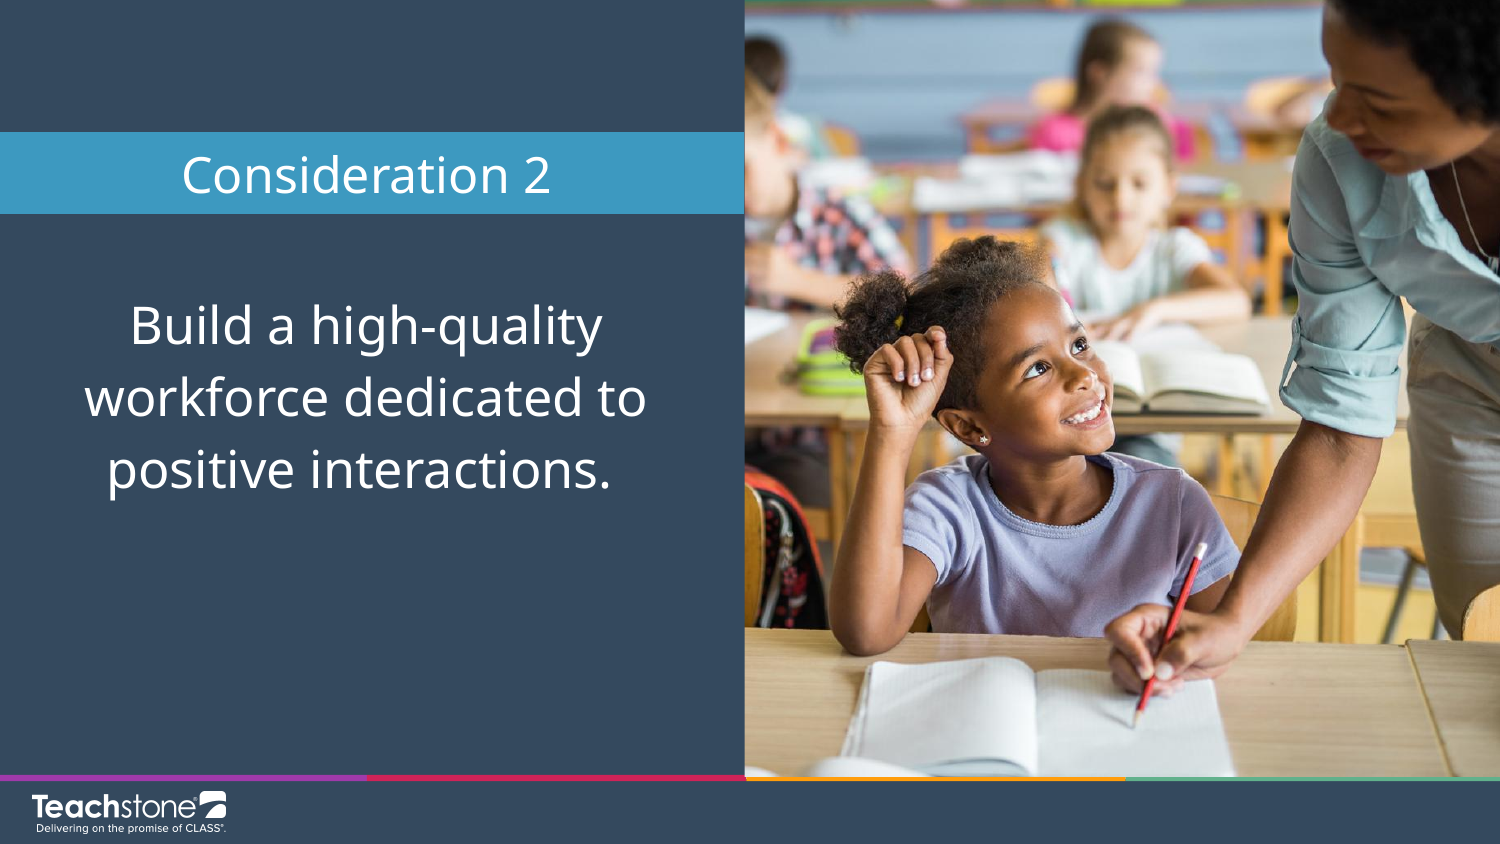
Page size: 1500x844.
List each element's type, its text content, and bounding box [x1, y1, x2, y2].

title Build a high-quality workforce dedicated to positive interactions. [9, 216, 724, 663]
picture [744, 0, 1500, 801]
text_box Consideration 2 [0, 131, 739, 216]
picture [32, 791, 226, 834]
